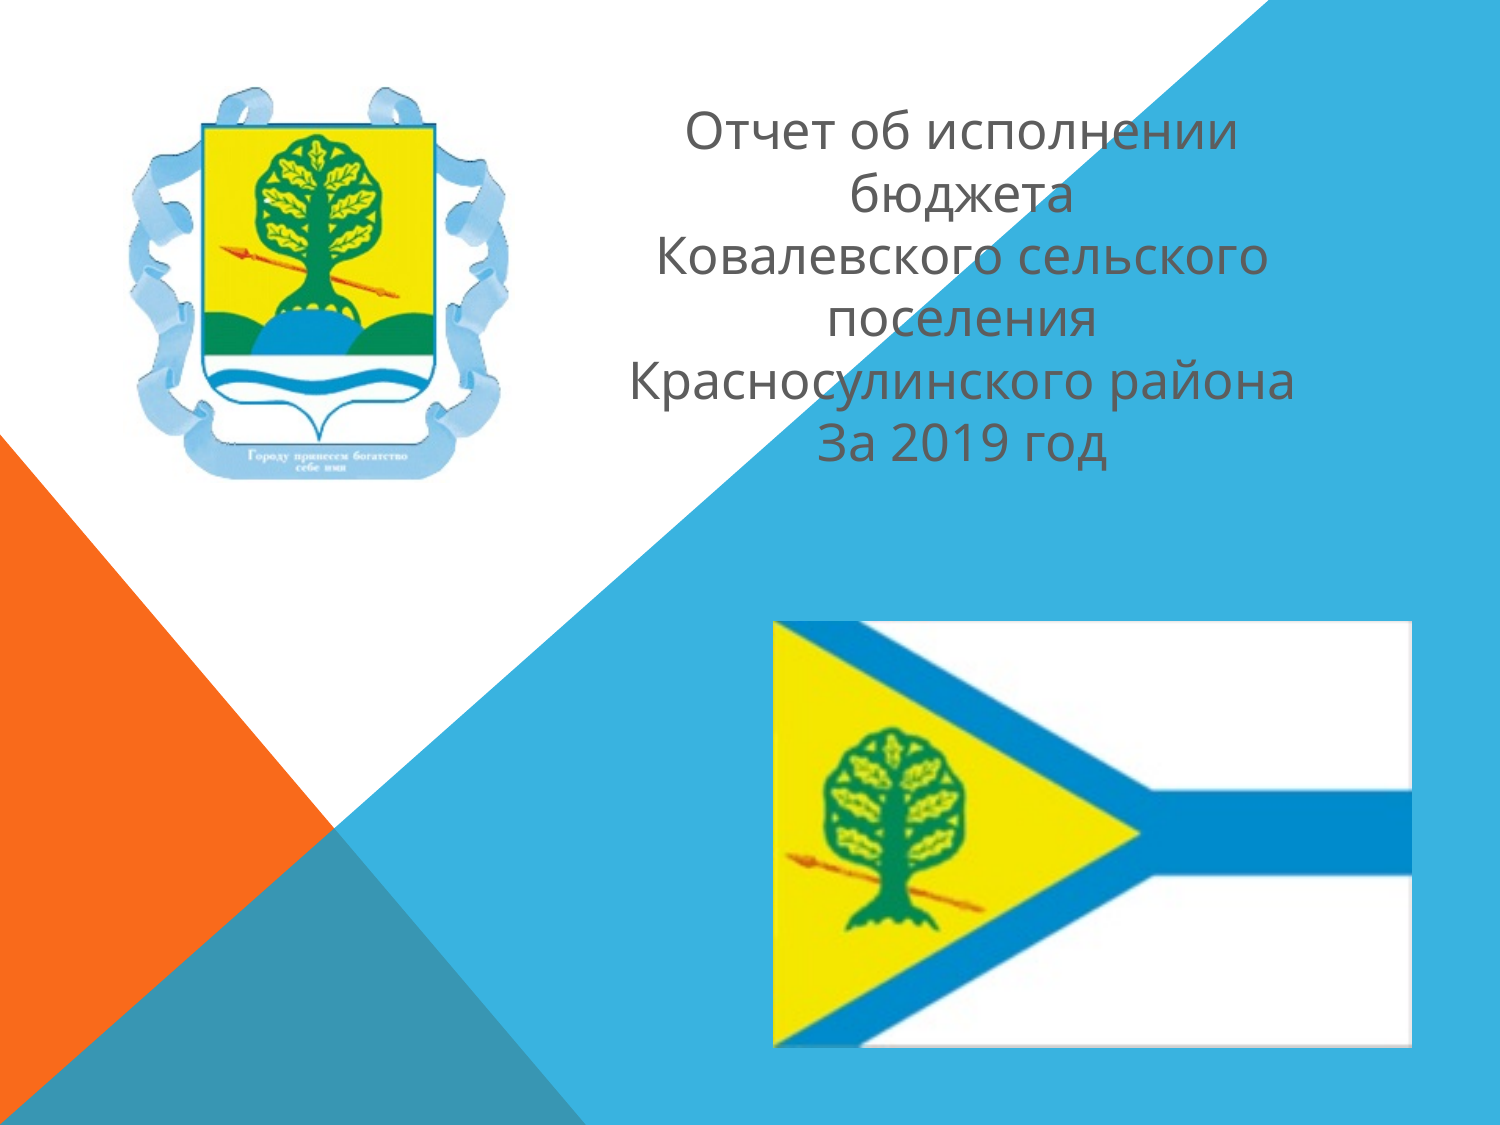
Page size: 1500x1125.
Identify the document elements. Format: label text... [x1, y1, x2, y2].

picture [773, 621, 1412, 1048]
text_box Отчет об исполнении бюджета Ковалевского сельского поселения Красносулинского района За 2019 год [608, 89, 1317, 480]
picture [123, 85, 515, 484]
picture [859, 621, 1412, 793]
